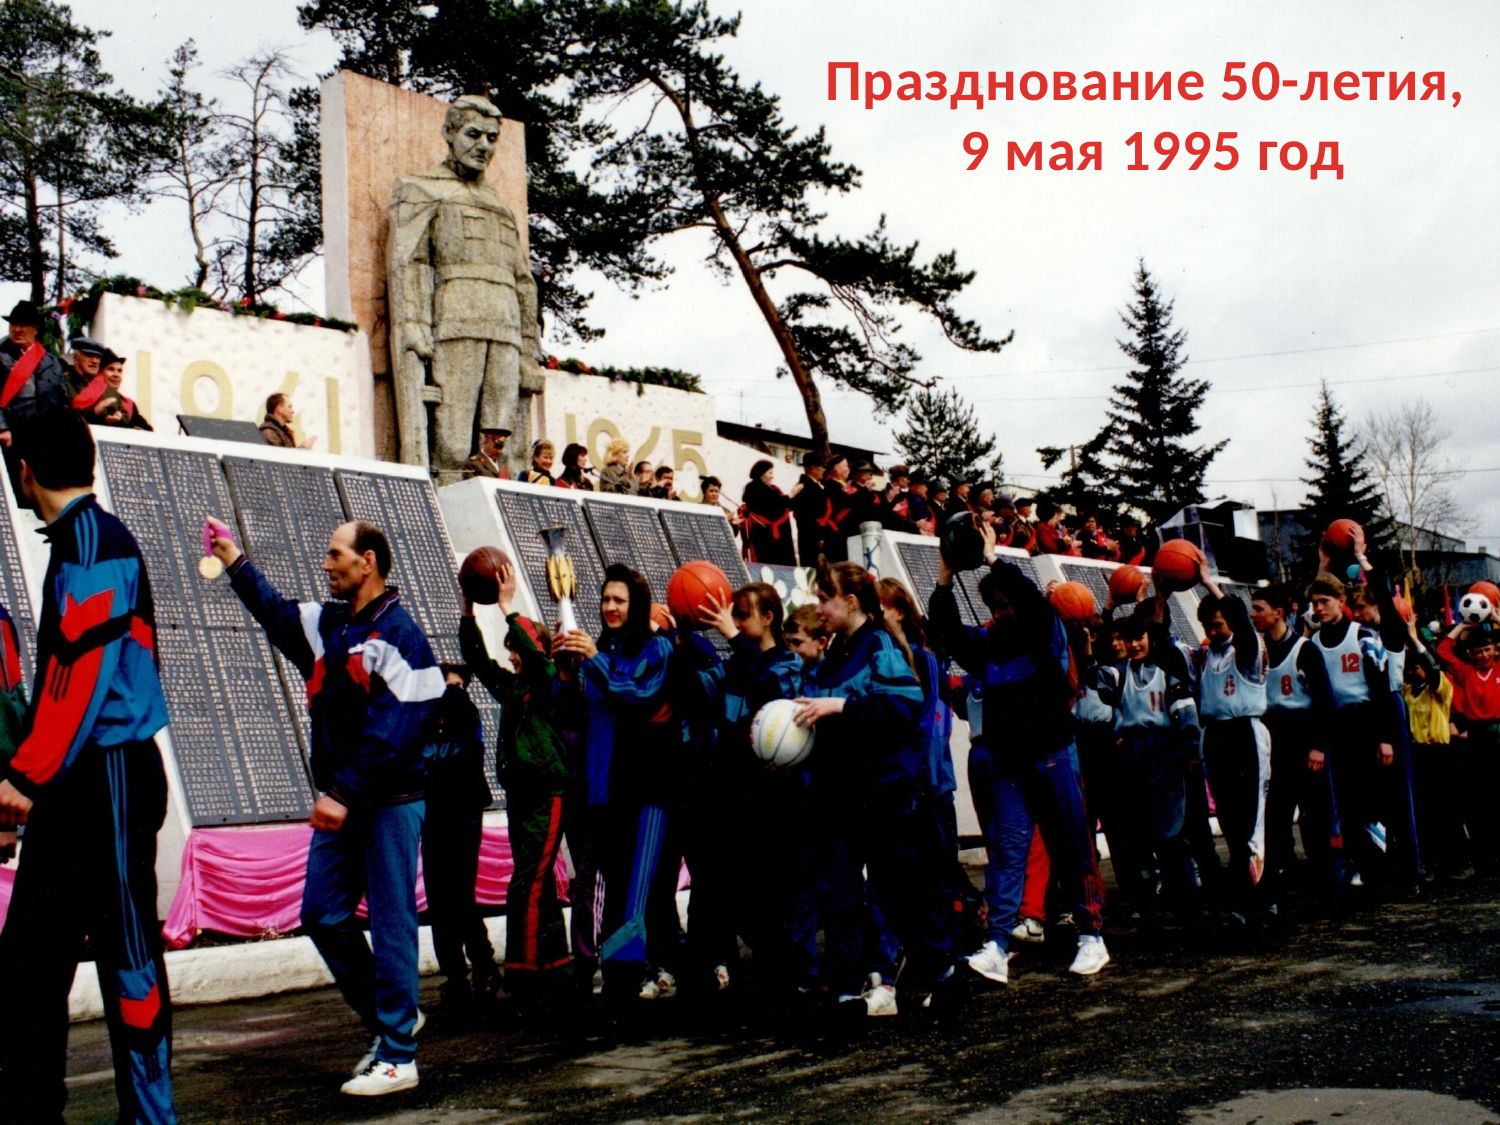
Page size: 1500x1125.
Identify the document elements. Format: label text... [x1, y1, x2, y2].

text_box Празднование 50-летия, 9 мая 1995 год [810, 35, 1496, 190]
picture [0, 0, 1500, 1125]
